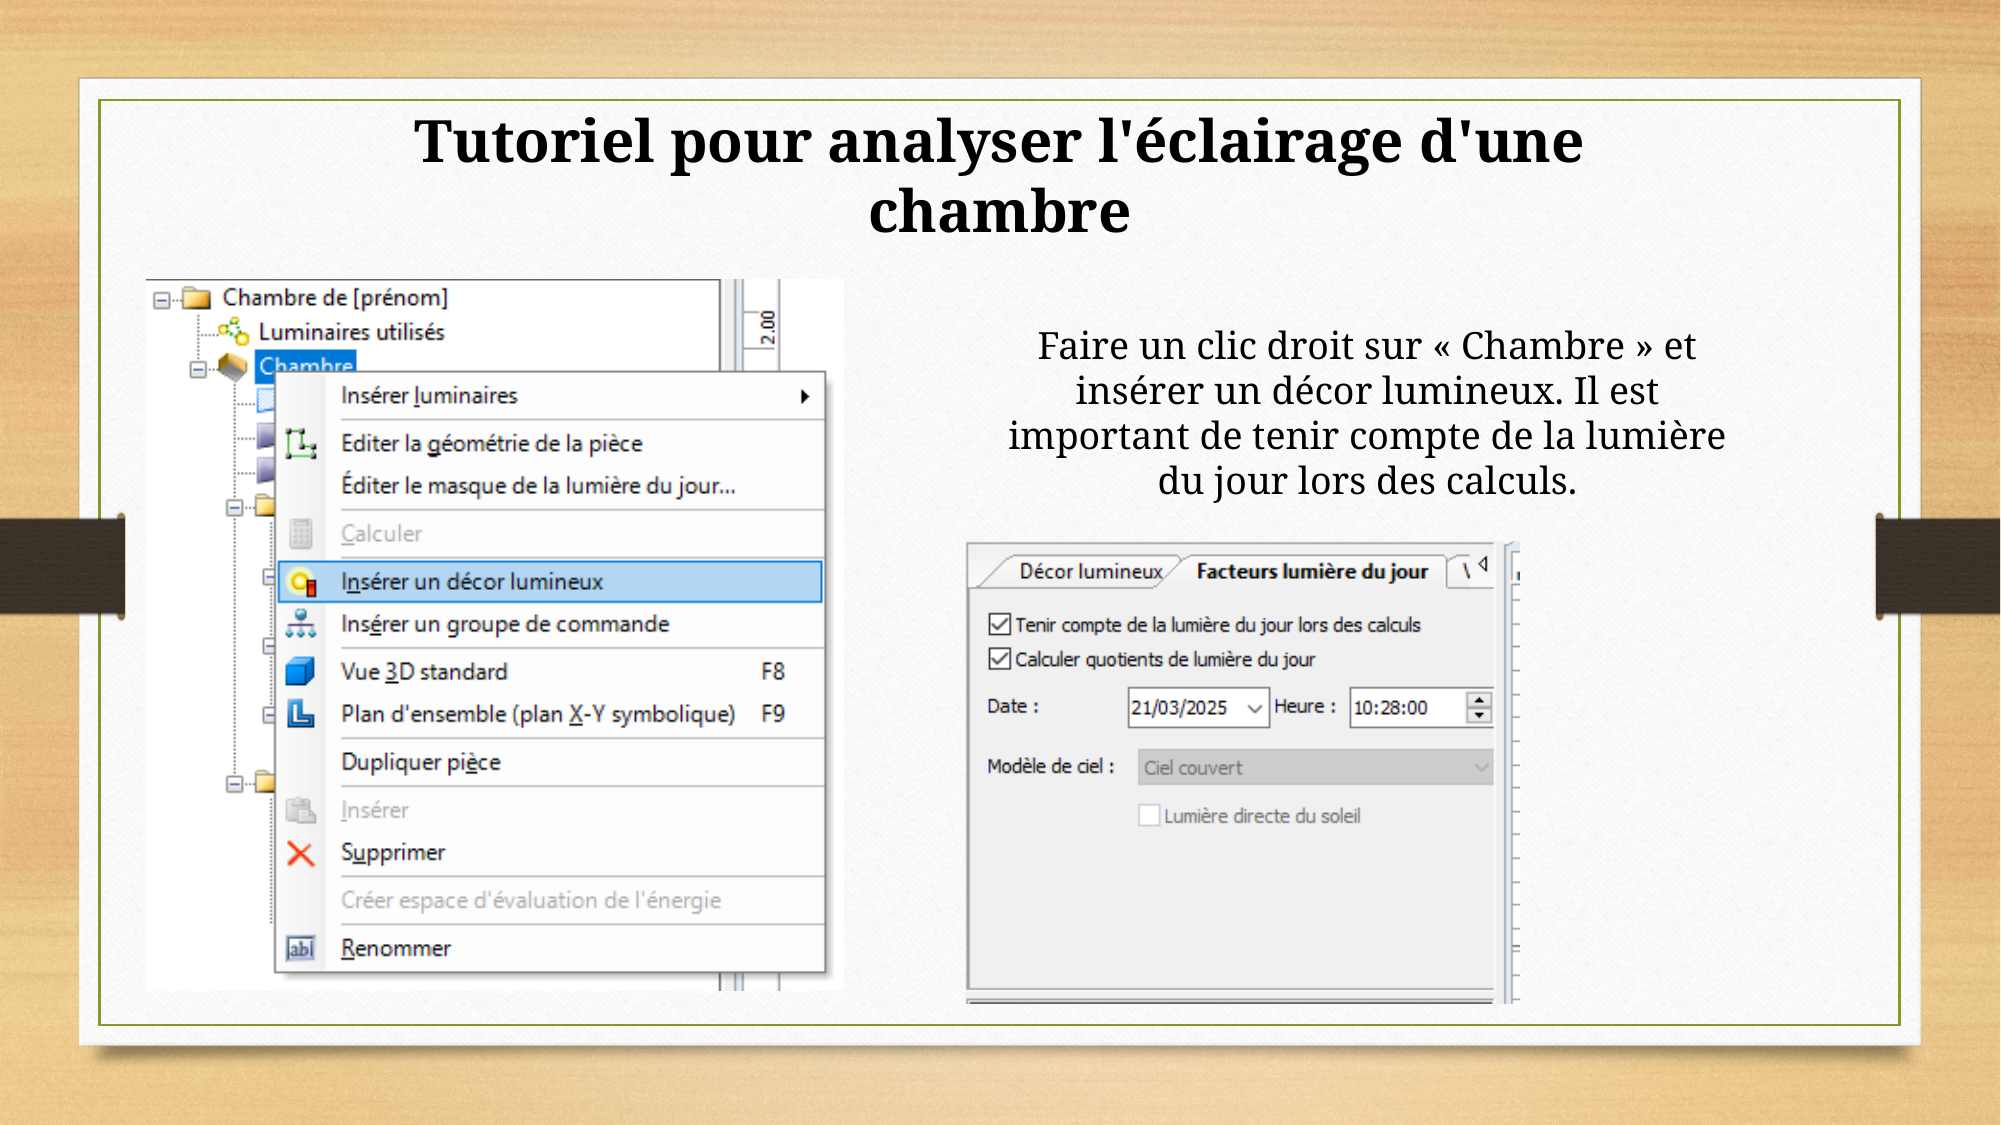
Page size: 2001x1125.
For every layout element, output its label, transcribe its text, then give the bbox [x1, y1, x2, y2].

text_box Faire un clic droit sur « Chambre » et insérer un décor lumineux. Il est important de tenir compte de la lumière du jour lors des calculs. [965, 314, 1771, 510]
picture [0, 0, 2001, 1125]
text_box Tutoriel pour analyser l'éclairage d'une chambre [391, 97, 1609, 252]
